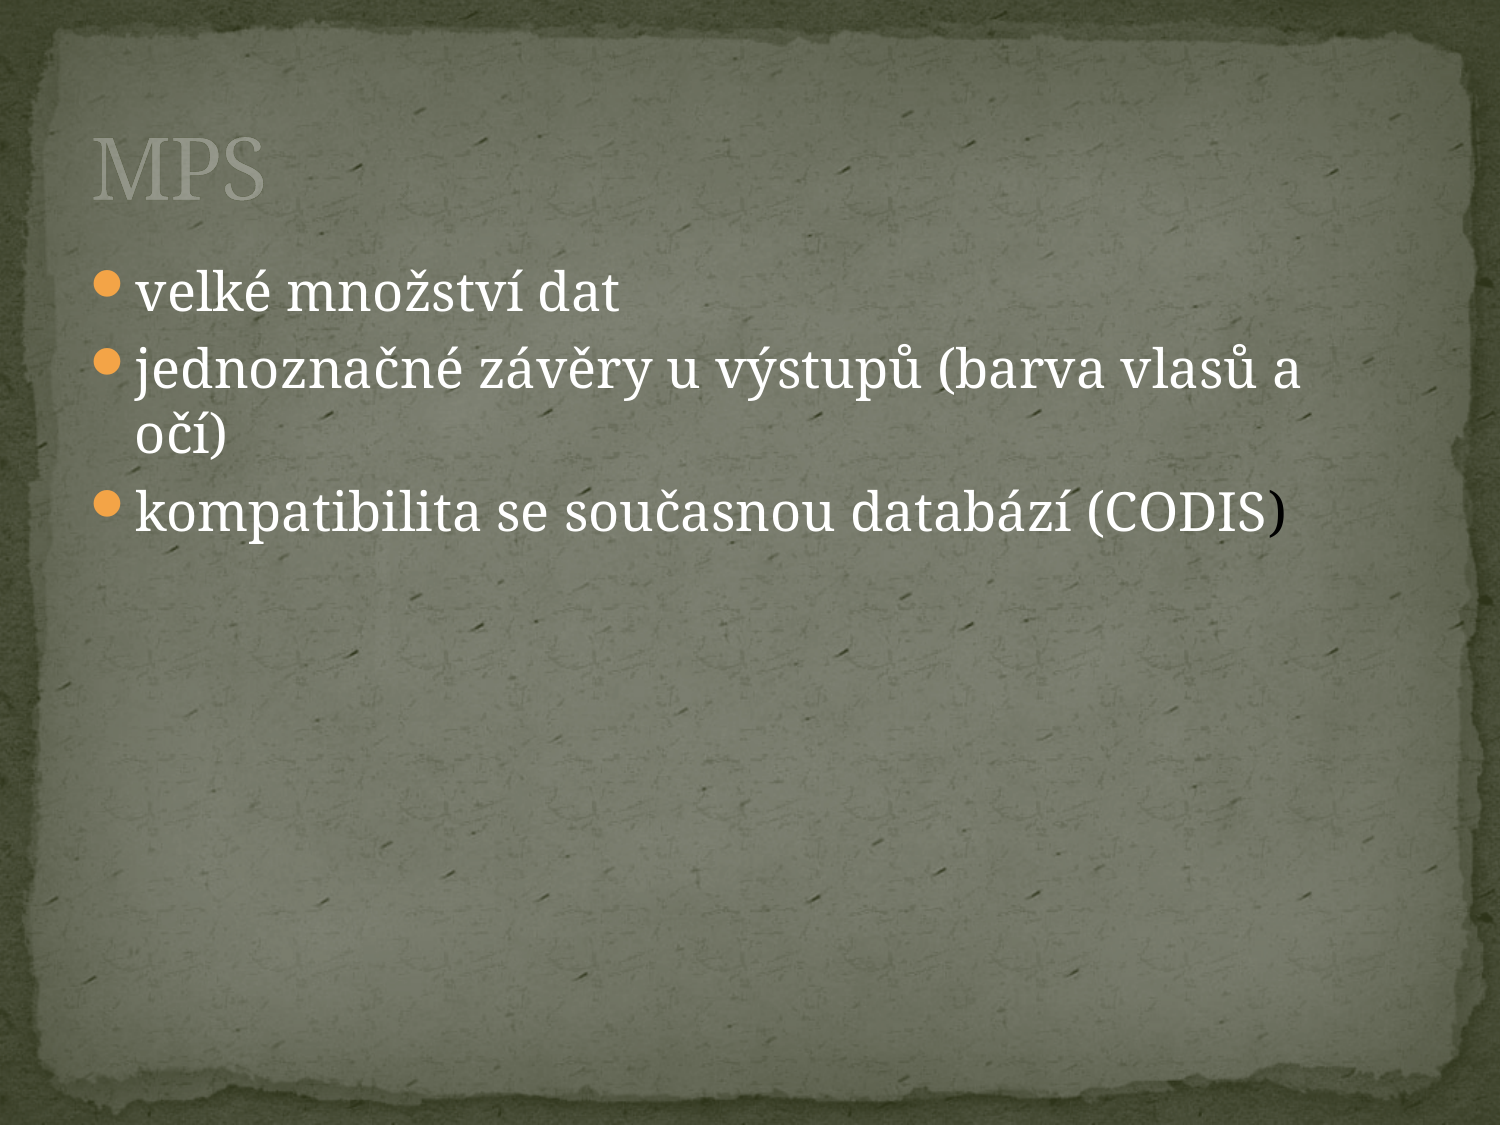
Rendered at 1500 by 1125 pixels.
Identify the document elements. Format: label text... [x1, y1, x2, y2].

list velké množství dat jednoznačné závěry u výstupů (barva vlasů a očí) kompatibilita se současnou databází (CODIS) [75, 249, 1425, 1000]
title MPS [74, 24, 1425, 225]
